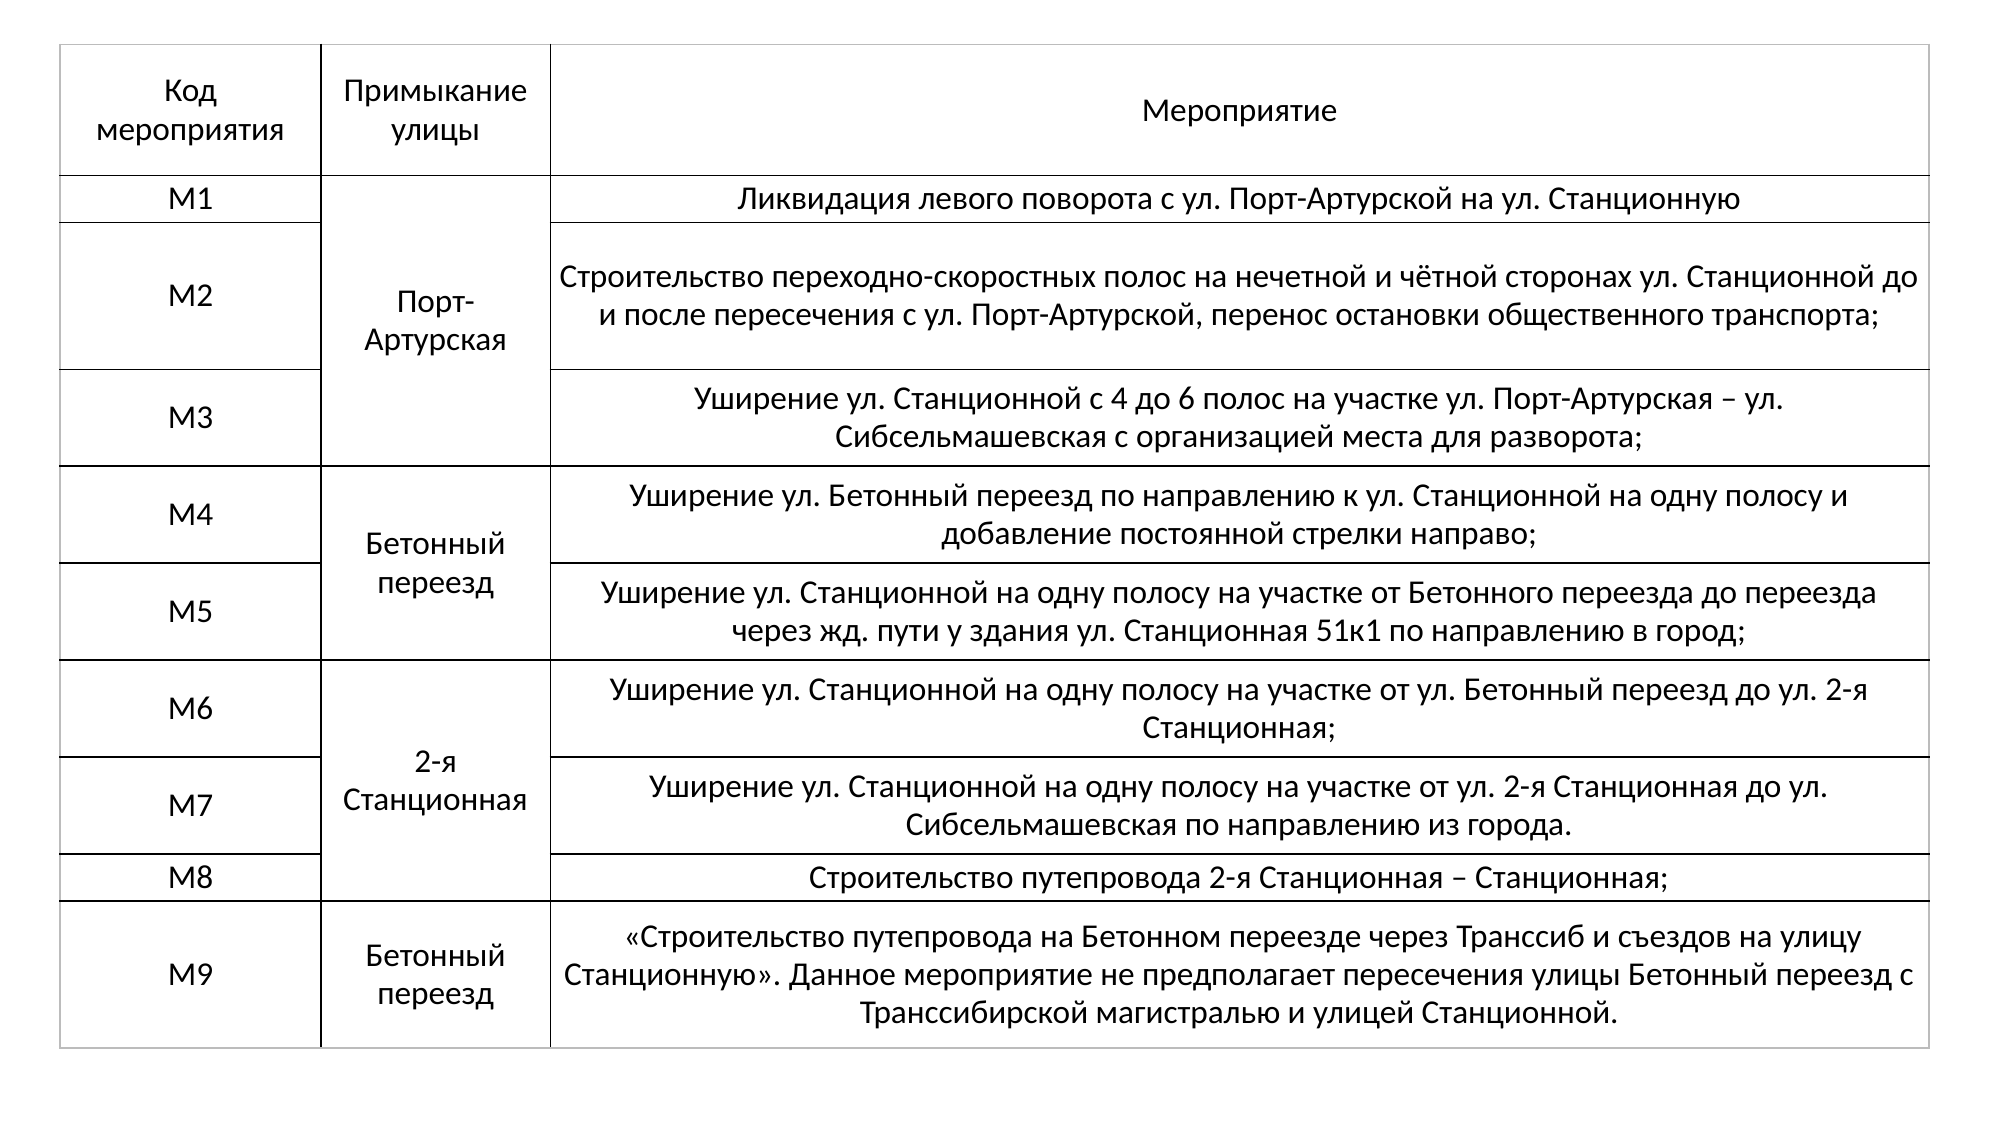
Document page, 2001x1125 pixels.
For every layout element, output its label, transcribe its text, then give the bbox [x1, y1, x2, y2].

table_cell Уширение ул. Станционной на одну полосу на участке от ул. Бетонный переезд до ул. 2-я Станционная; [551, 661, 1928, 756]
table_cell Бетонный переезд [322, 467, 550, 659]
table_cell М6 [61, 661, 320, 756]
table_cell М9 [61, 902, 320, 1047]
table_cell М4 [61, 467, 320, 562]
table_cell М8 [61, 855, 320, 900]
table_cell Порт-Артурская [322, 176, 550, 465]
table_header Мероприятие [551, 45, 1928, 175]
table_cell 2-я Станционная [322, 661, 550, 900]
table_cell «Строительство путепровода на Бетонном переезде через Транссиб и съездов на улицу Станционную». Данное мероприятие не предполагает пересечения улицы Бетонный переезд с Транссибирской магистралью и улицей Станционной. [551, 902, 1928, 1047]
table_cell Строительство путепровода 2-я Станционная – Станционная; [551, 855, 1928, 900]
table_cell Бетонный переезд [322, 902, 550, 1047]
table_header Код мероприятия [61, 45, 320, 175]
table_cell М1 [61, 176, 320, 222]
table_cell Уширение ул. Бетонный переезд по направлению к ул. Станционной на одну полосу и добавление постоянной стрелки направо; [551, 467, 1928, 562]
table_cell М2 [61, 223, 320, 369]
table_cell Строительство переходно-скоростных полос на нечетной и чётной сторонах ул. Станционной до и после пересечения с ул. Порт-Артурской, перенос остановки общественного транспорта; [551, 223, 1928, 369]
table_cell Уширение ул. Станционной с 4 до 6 полос на участке ул. Порт-Артурская – ул. Сибсельмашевская с организацией места для разворота; [551, 370, 1928, 465]
table_header Примыкание улицы [322, 45, 550, 175]
table_cell М5 [61, 564, 320, 659]
table_cell М7 [61, 758, 320, 853]
table_cell М3 [61, 370, 320, 465]
table_cell Уширение ул. Станционной на одну полосу на участке от ул. 2-я Станционная до ул. Сибсельмашевская по направлению из города. [551, 758, 1928, 853]
table_cell Ликвидация левого поворота с ул. Порт-Артурской на ул. Станционную [551, 176, 1928, 222]
table_cell Уширение ул. Станционной на одну полосу на участке от Бетонного переезда до переезда через жд. пути у здания ул. Станционная 51к1 по направлению в город; [551, 564, 1928, 659]
